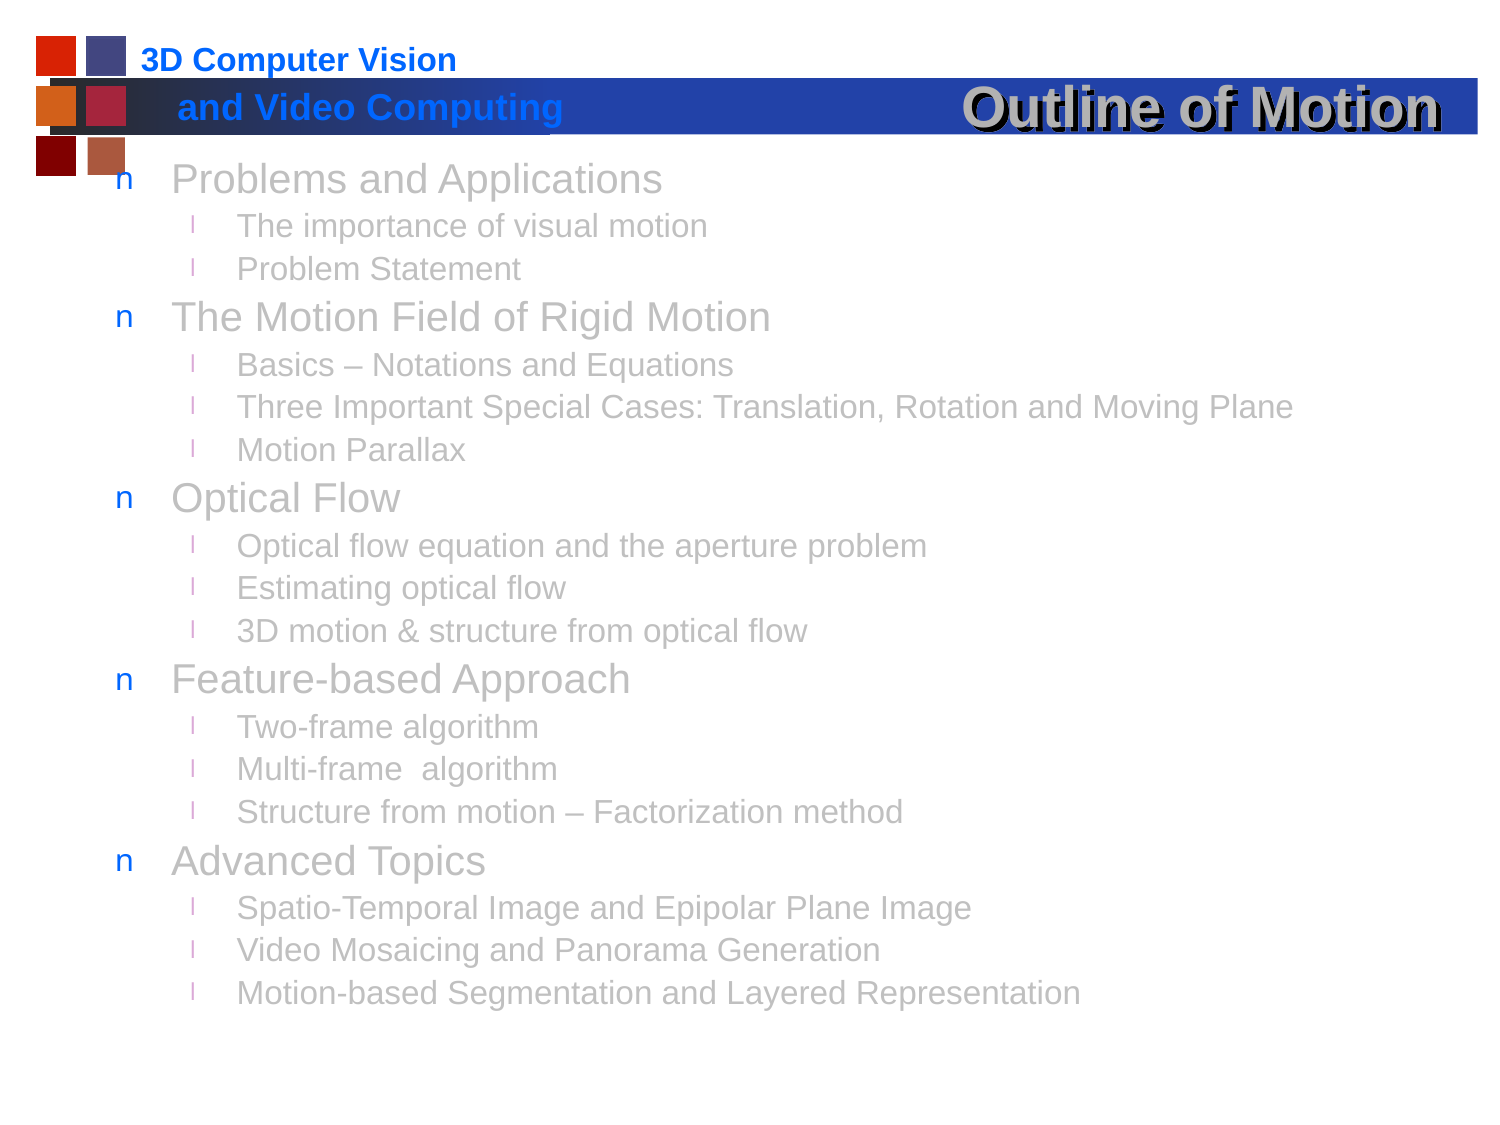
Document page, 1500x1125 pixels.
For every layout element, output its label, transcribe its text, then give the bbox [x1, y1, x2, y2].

title Outline of Motion [924, 46, 1495, 148]
list Problems and Applications The importance of visual motion Problem Statement The Motion Field of Rigid Motion Basics – Notations and Equations Three Important Special Cases: Translation, Rotation and Moving Plane Motion Parallax Optical Flow Optical flow equation and the aperture problem Estimating optical flow 3D motion & structure from optical flow Feature-based Approach Two-frame algorithm Multi-frame algorithm Structure from motion – Factorization method Advanced Topics Spatio-Temporal Image and Epipolar Plane Image Video Mosaicing and Panorama Generation Motion-based Segmentation and Layered Representation [99, 149, 1413, 1101]
